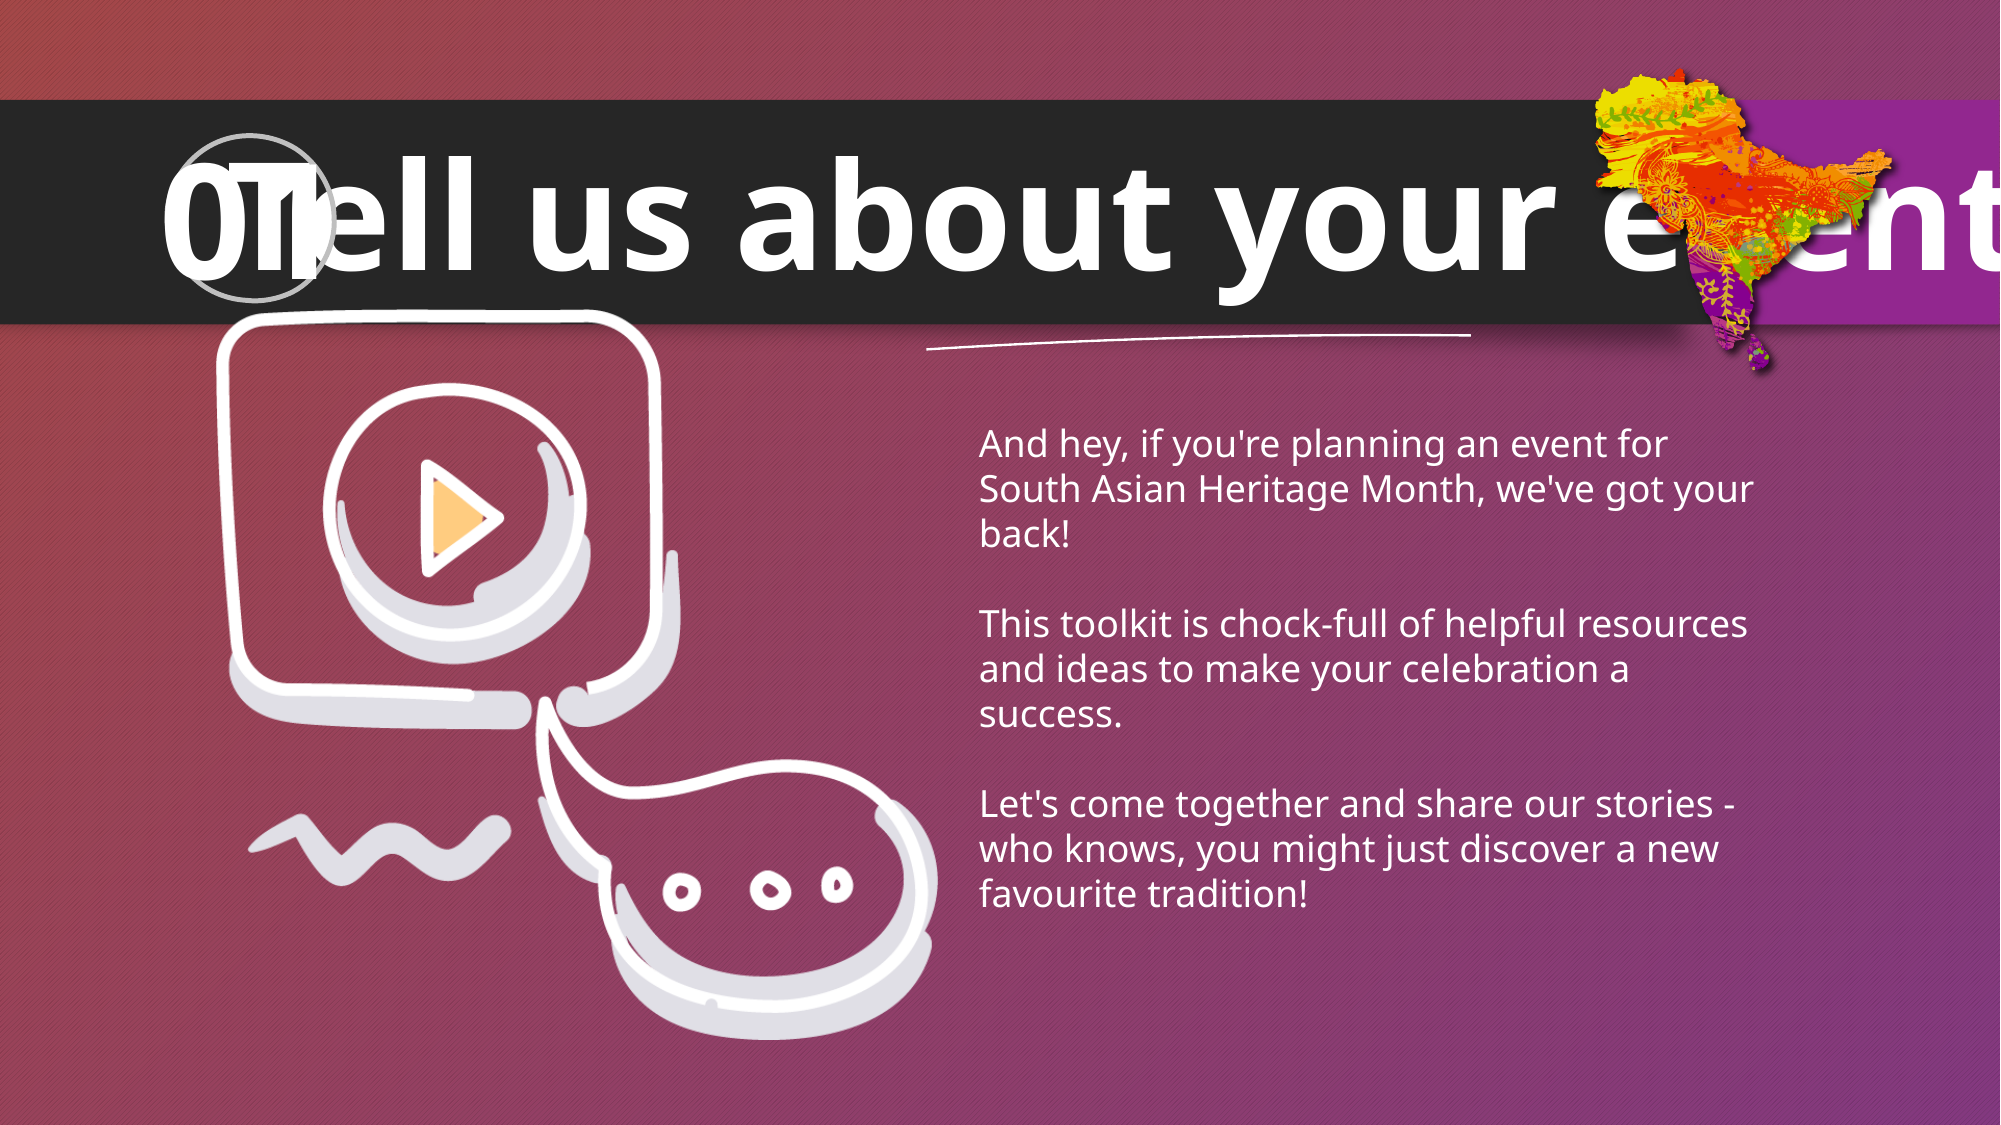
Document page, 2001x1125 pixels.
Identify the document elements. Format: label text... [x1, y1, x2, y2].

text_box Tell us about your event [1925, 120, 2000, 301]
text_box And hey, if you're planning an event for South Asian Heritage Month, we've got your back! This toolkit is chock-full of helpful resources and ideas to make your celebration a success. Let's come together and share our stories - who knows, you might just discover a new favourite tradition! [964, 412, 1783, 923]
picture [0, 38, 2000, 1040]
text_box [938, 335, 1471, 350]
text_box Tell us about your event [337, 120, 1550, 301]
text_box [163, 119, 337, 315]
